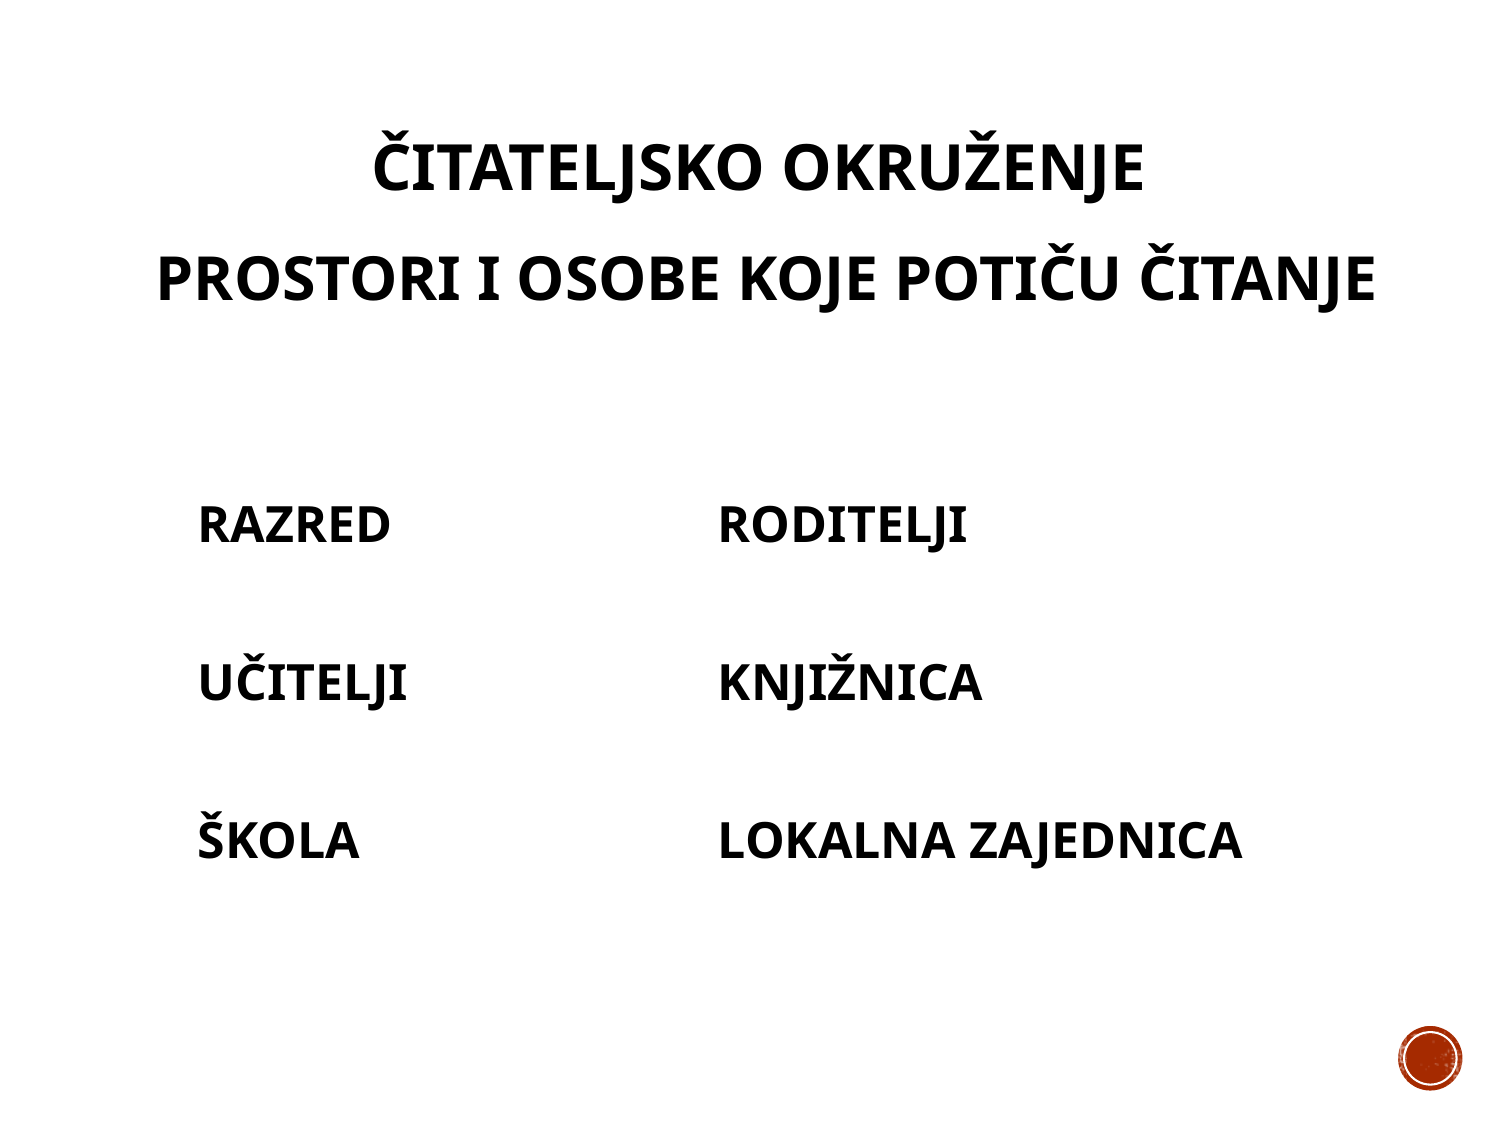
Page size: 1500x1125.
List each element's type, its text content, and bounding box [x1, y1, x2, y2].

list RAZRED UČITELJI ŠKOLA [183, 491, 677, 1065]
title Čitateljsko okruženje prostori i osobe koje potiču čitanje [75, 45, 1459, 433]
list RODITELJI KNJIŽNICA LOKALNA ZAJEDNICA [702, 491, 1303, 1065]
